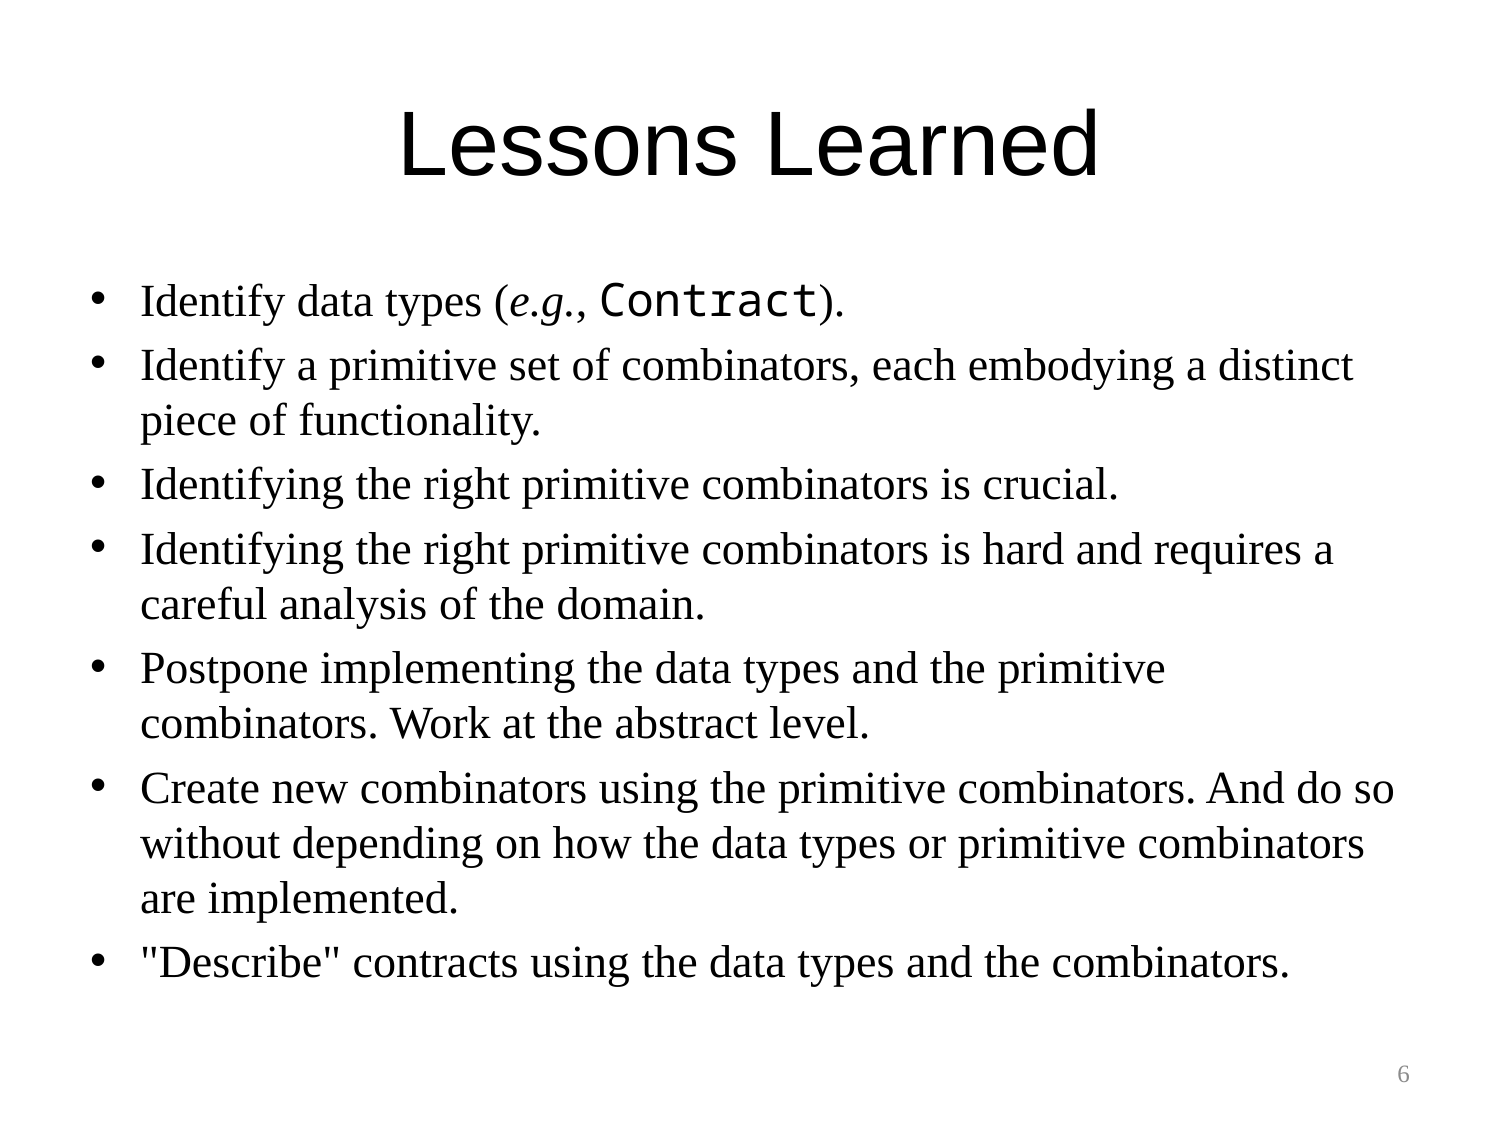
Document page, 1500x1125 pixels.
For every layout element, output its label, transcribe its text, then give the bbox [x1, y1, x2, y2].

slide_number 6 [1074, 1042, 1425, 1103]
list Identify data types (e.g., Contract). Identify a primitive set of combinators, each embodying a distinct piece of functionality. Identifying the right primitive combinators is crucial. Identifying the right primitive combinators is hard and requires a careful analysis of the domain. Postpone implementing the data types and the primitive combinators. Work at the abstract level. Create new combinators using the primitive combinators. And do so without depending on how the data types or primitive combinators are implemented. "Describe" contracts using the data types and the combinators. [75, 262, 1425, 1005]
title Lessons Learned [75, 45, 1425, 233]
